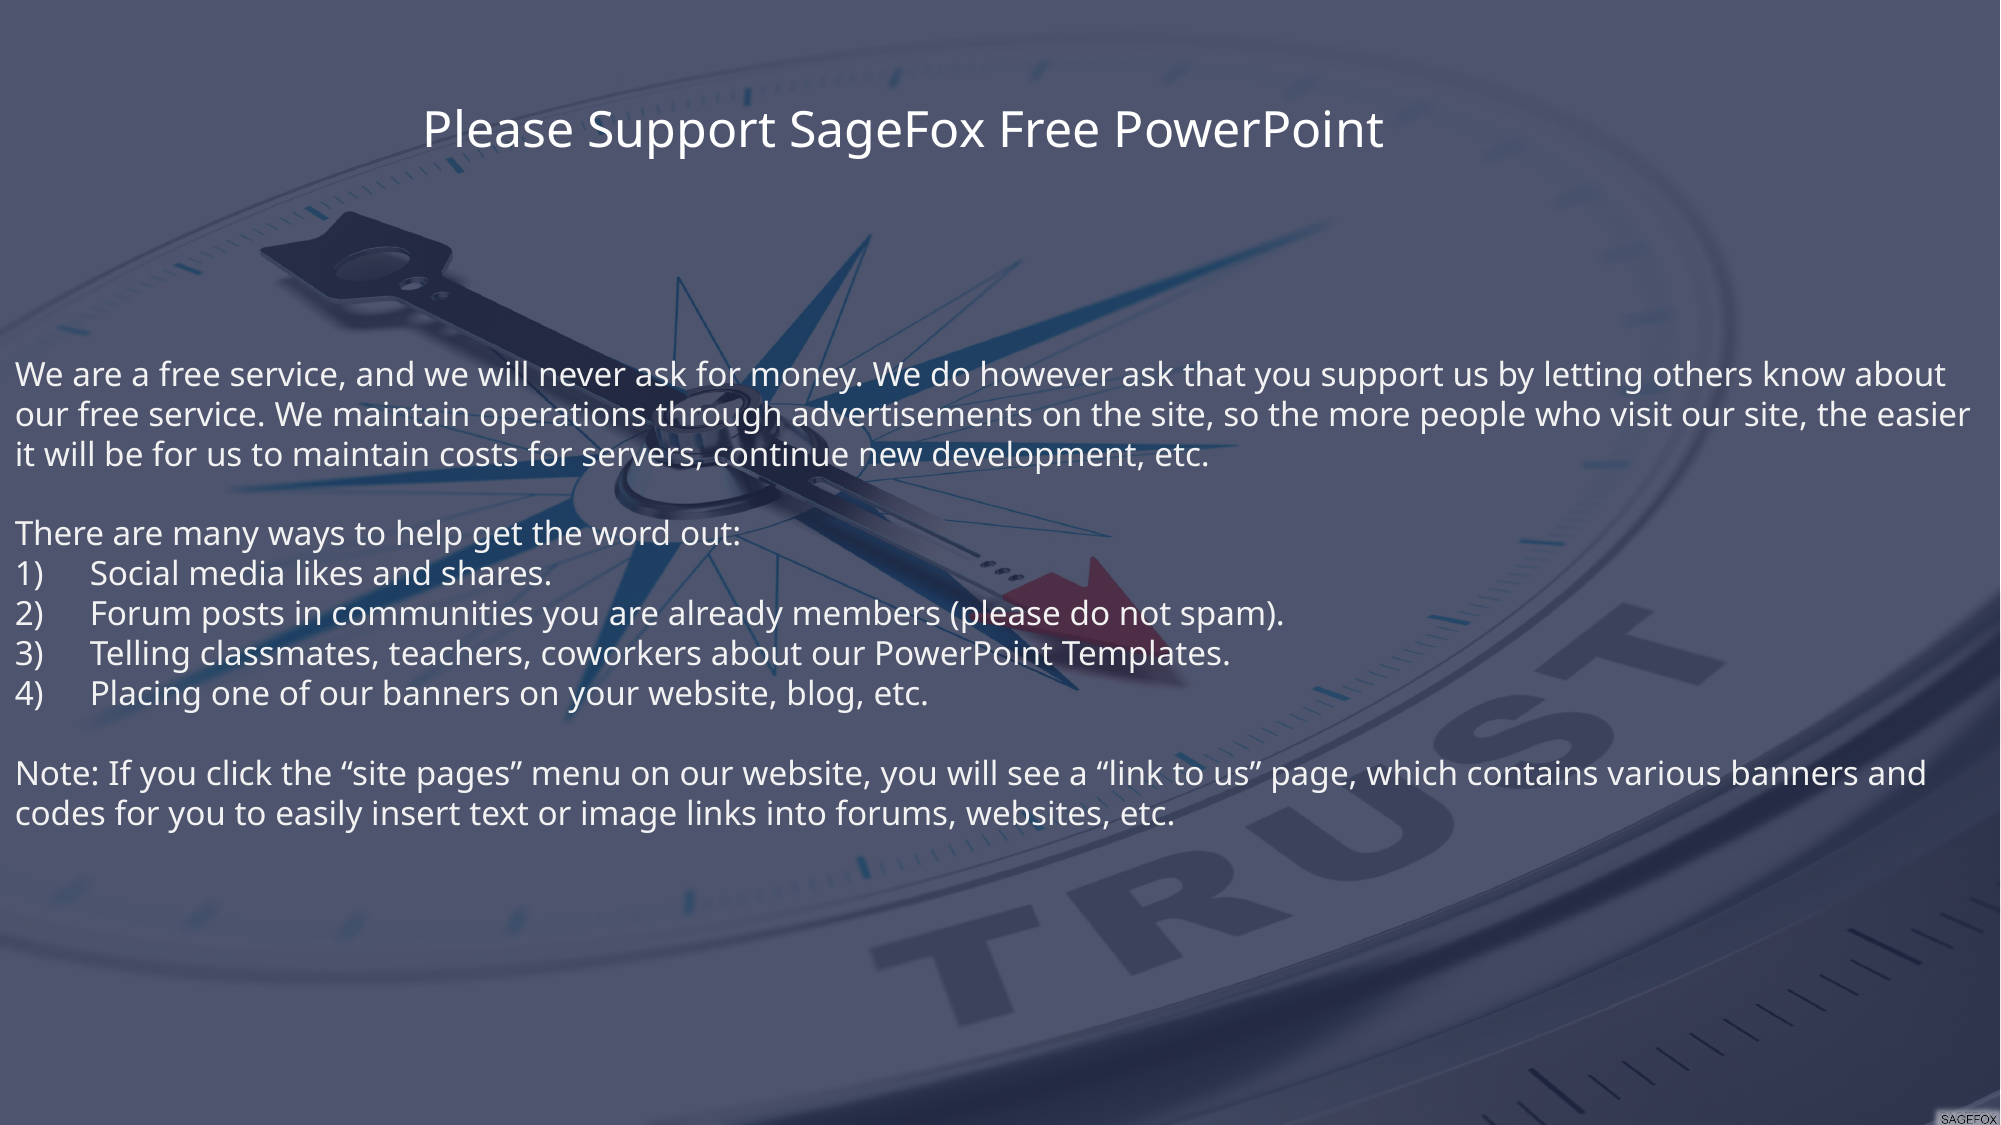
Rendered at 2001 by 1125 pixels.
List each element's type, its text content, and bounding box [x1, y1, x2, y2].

picture [1938, 1114, 1999, 1125]
text_box We are a free service, and we will never ask for money. We do however ask that you support us by letting others know about our free service. We maintain operations through advertisements on the site, so the more people who visit our site, the easier it will be for us to maintain costs for servers, continue new development, etc. There are many ways to help get the word out: Social media likes and shares. Forum posts in communities you are already members (please do not spam). Telling classmates, teachers, coworkers about our PowerPoint Templates. Placing one of our banners on your website, blog, etc. Note: If you click the “site pages” menu on our website, you will see a “link to us” page, which contains various banners and codes for you to easily insert text or image links into forums, websites, etc. [0, 0, 2000, 1125]
title Please Support SageFox Free PowerPoint [363, 72, 1444, 190]
